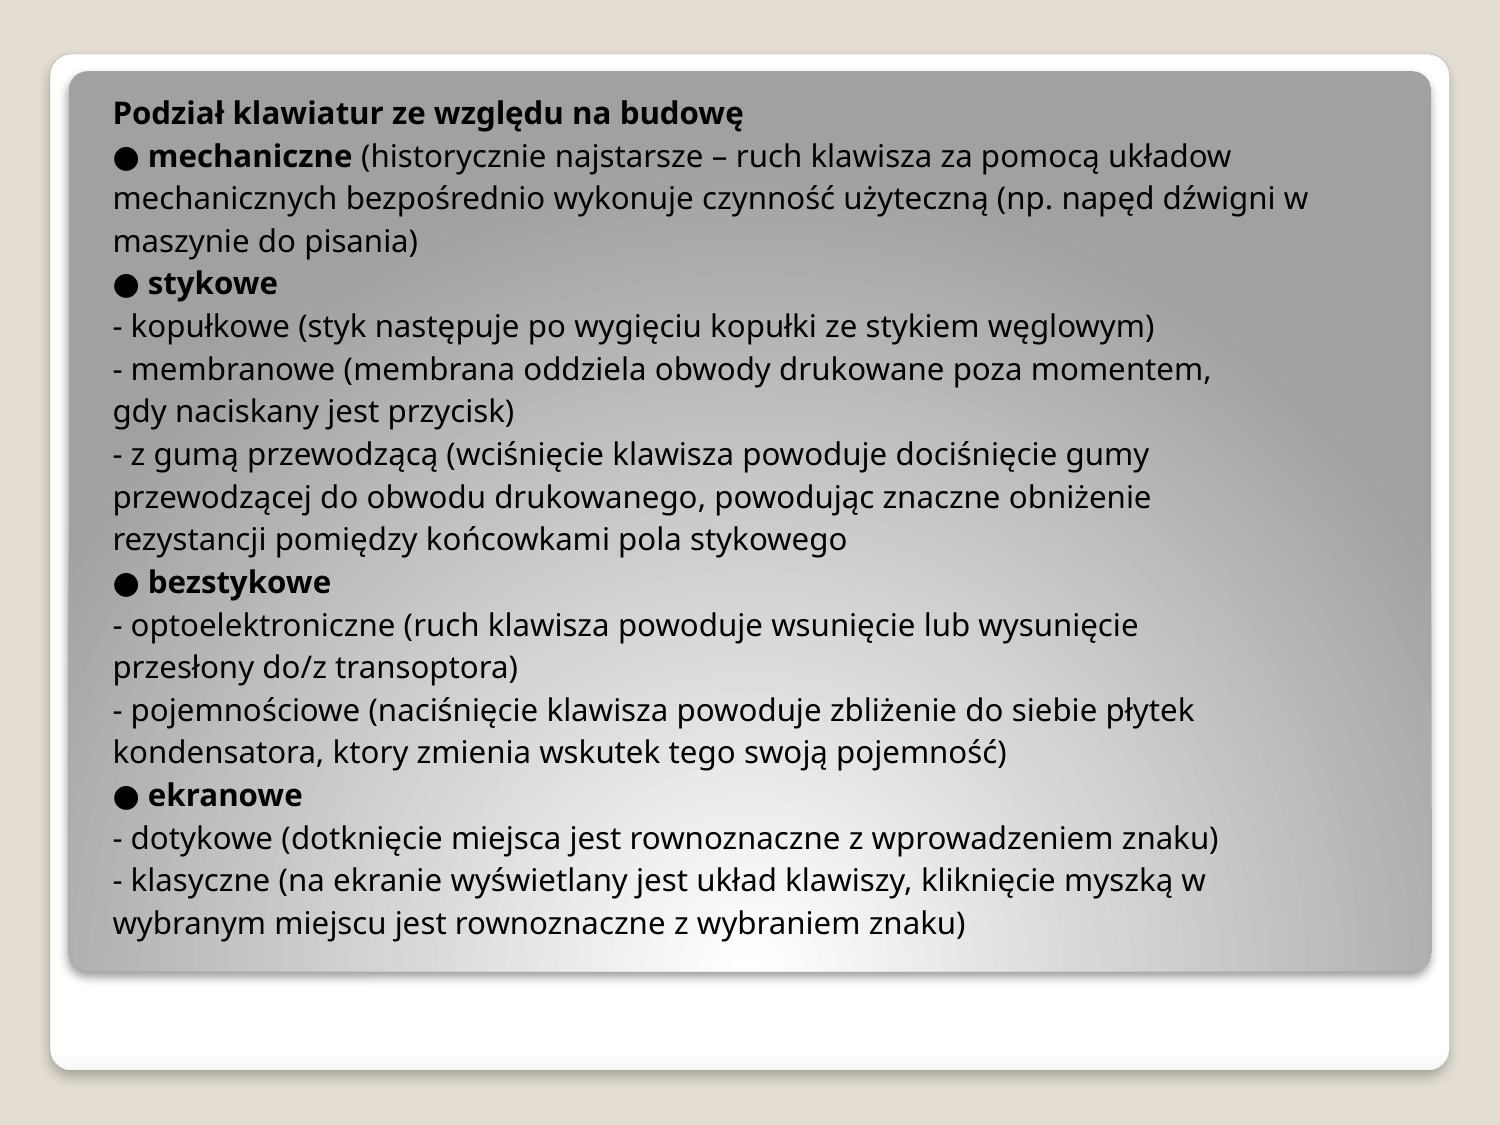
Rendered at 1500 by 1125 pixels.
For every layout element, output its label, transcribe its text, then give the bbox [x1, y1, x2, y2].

list Podział klawiatur ze względu na budowę ● mechaniczne (historycznie najstarsze – ruch klawisza za pomocą układow mechanicznych bezpośrednio wykonuje czynność użyteczną (np. napęd dźwigni w maszynie do pisania) ● stykowe - kopułkowe (styk następuje po wygięciu kopułki ze stykiem węglowym) - membranowe (membrana oddziela obwody drukowane poza momentem, gdy naciskany jest przycisk) - z gumą przewodzącą (wciśnięcie klawisza powoduje dociśnięcie gumy przewodzącej do obwodu drukowanego, powodując znaczne obniżenie rezystancji pomiędzy końcowkami pola stykowego ● bezstykowe - optoelektroniczne (ruch klawisza powoduje wsunięcie lub wysunięcie przesłony do/z transoptora) - pojemnościowe (naciśnięcie klawisza powoduje zbliżenie do siebie płytek kondensatora, ktory zmienia wskutek tego swoją pojemność) ● ekranowe - dotykowe (dotknięcie miejsca jest rownoznaczne z wprowadzeniem znaku) - klasyczne (na ekranie wyświetlany jest układ klawiszy, kliknięcie myszką w wybranym miejscu jest rownoznaczne z wybraniem znaku) [82, 78, 1425, 1059]
